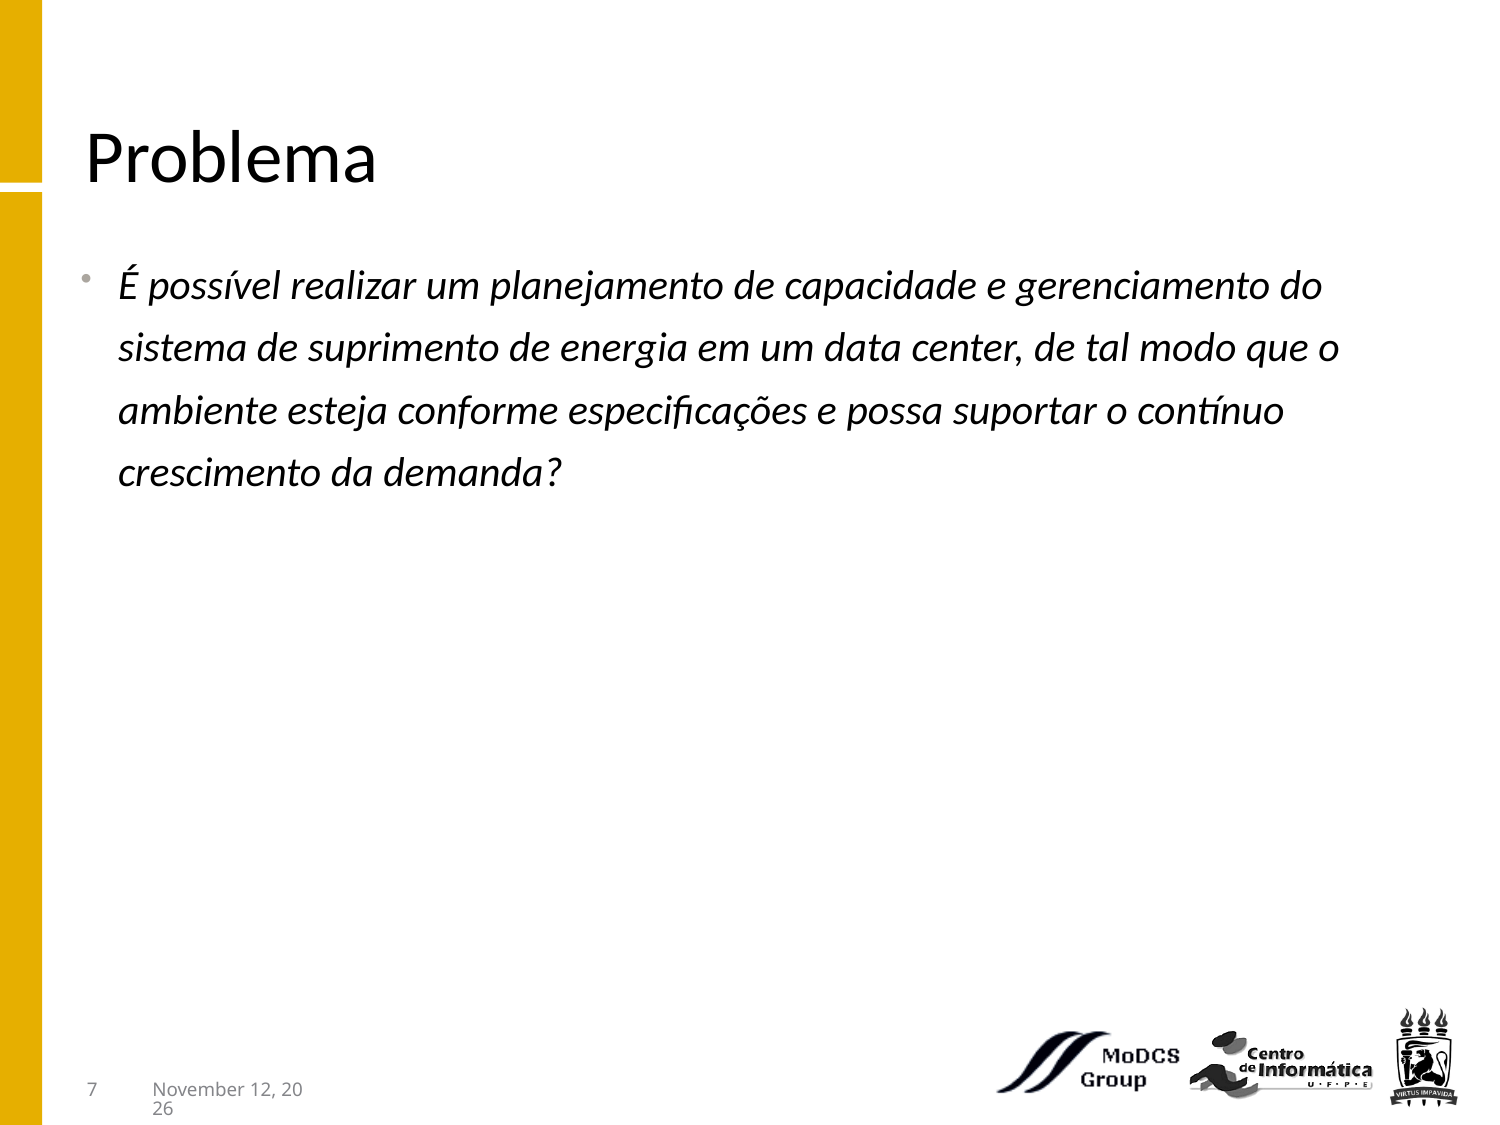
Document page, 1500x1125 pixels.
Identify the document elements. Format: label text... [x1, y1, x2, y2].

title Problema [70, 18, 1424, 207]
picture [995, 1028, 1180, 1096]
slide_number 7 [71, 1074, 136, 1111]
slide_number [136, 1074, 321, 1111]
list É possível realizar um planejamento de capacidade e gerenciamento do sistema de suprimento de energia em um data center, de tal modo que o ambiente esteja conforme especificações e possa suportar o contínuo crescimento da demanda? [65, 237, 1423, 998]
